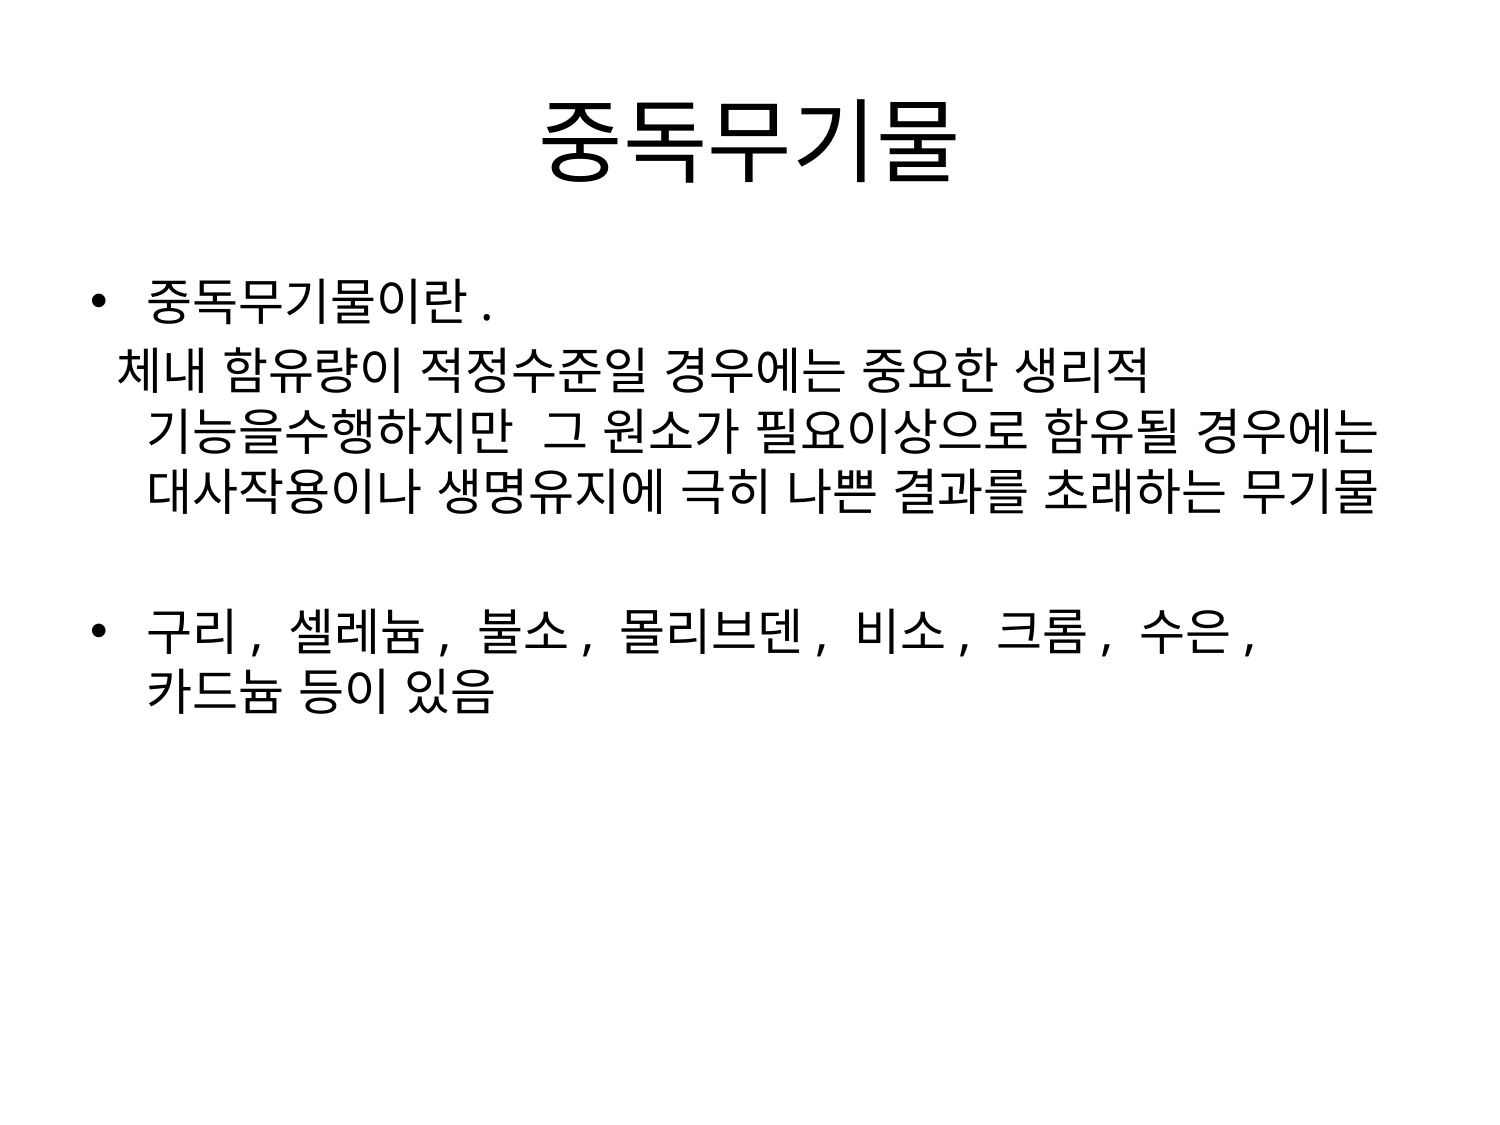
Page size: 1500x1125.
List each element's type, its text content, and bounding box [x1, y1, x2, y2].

title 중독무기물 [75, 45, 1425, 233]
list 중독무기물이란. 체내 함유량이 적정수준일 경우에는 중요한 생리적 기능을수행하지만 그 원소가 필요이상으로 함유될 경우에는 대사작용이나 생명유지에 극히 나쁜 결과를 초래하는 무기물 구리, 셀레늄, 불소, 몰리브덴, 비소, 크롬, 수은, 카드늄 등이 있음 [75, 262, 1425, 1005]
